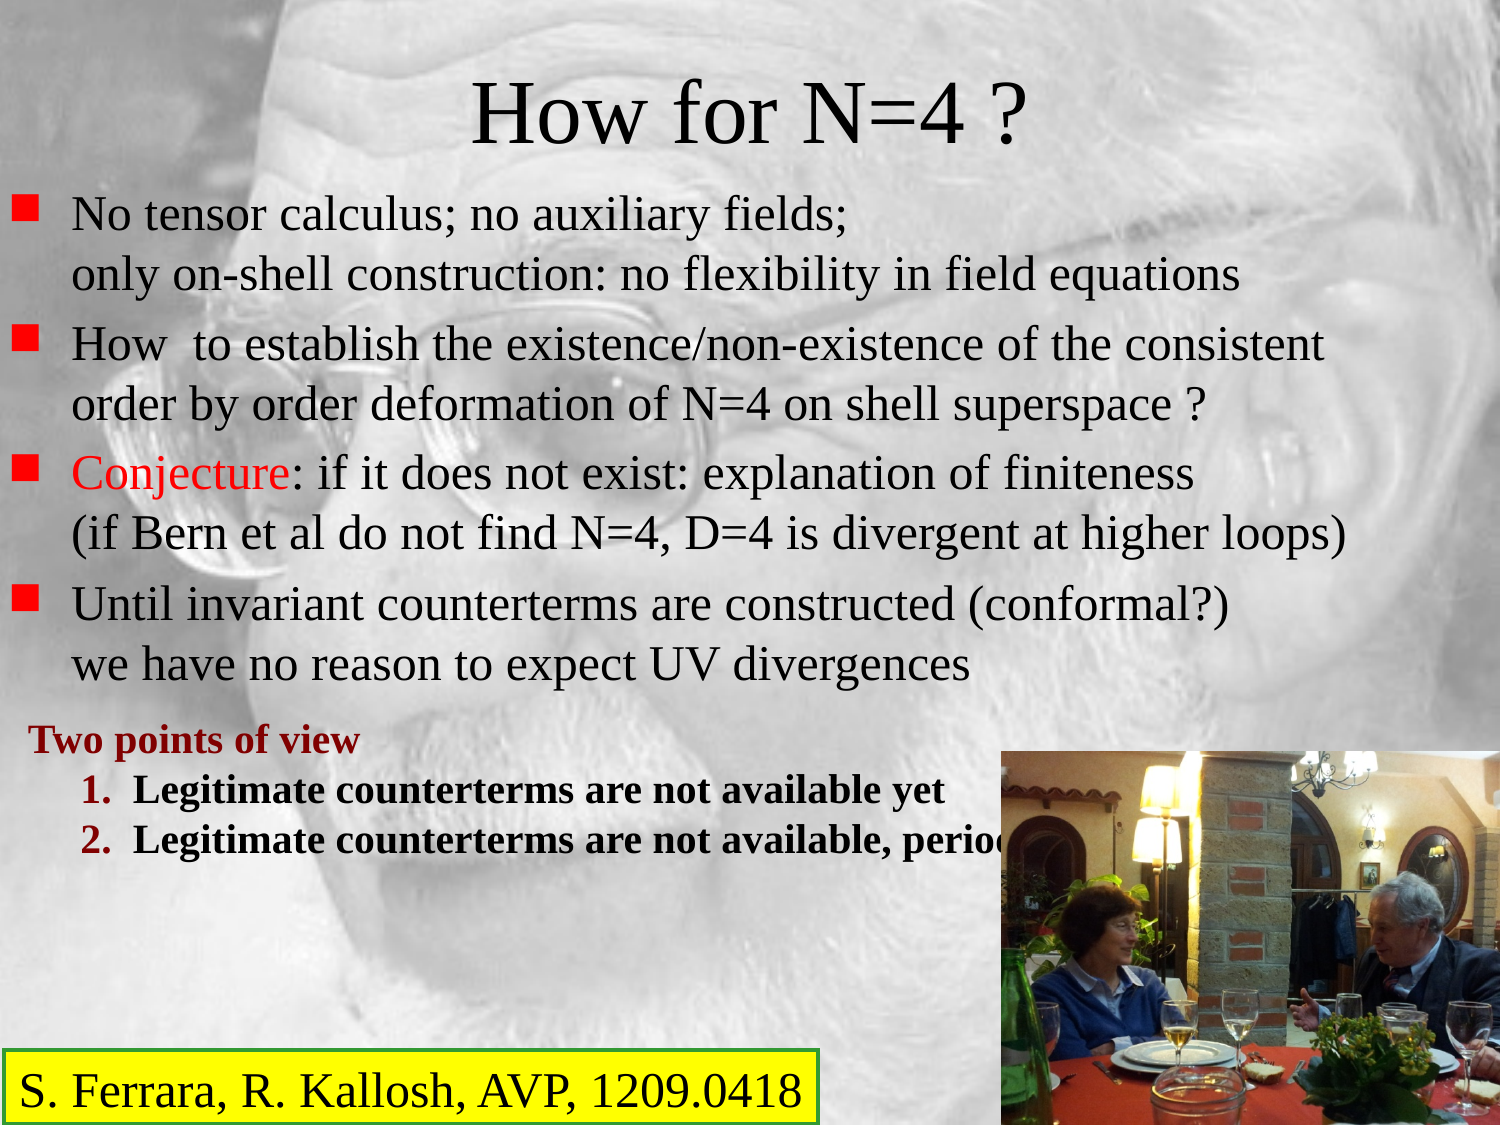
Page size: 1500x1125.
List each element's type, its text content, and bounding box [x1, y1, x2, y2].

list No tensor calculus; no auxiliary fields; only on-shell construction: no flexibility in field equations How to establish the existence/non-existence of the consistent order by order deformation of N=4 on shell superspace ? Conjecture: if it does not exist: explanation of finiteness (if Bern et al do not find N=4, D=4 is divergent at higher loops) Until invariant counterterms are constructed (conformal?) we have no reason to expect UV divergences [0, 172, 1454, 894]
picture [0, 0, 1500, 1125]
text_box S. Ferrara, R. Kallosh, AVP, 1209.0418 [3, 1049, 818, 1125]
text_box Two points of view 1. Legitimate counterterms are not available yet 2. Legitimate counterterms are not available, period [13, 704, 1034, 869]
title How for N=4 ? [111, 40, 1388, 172]
